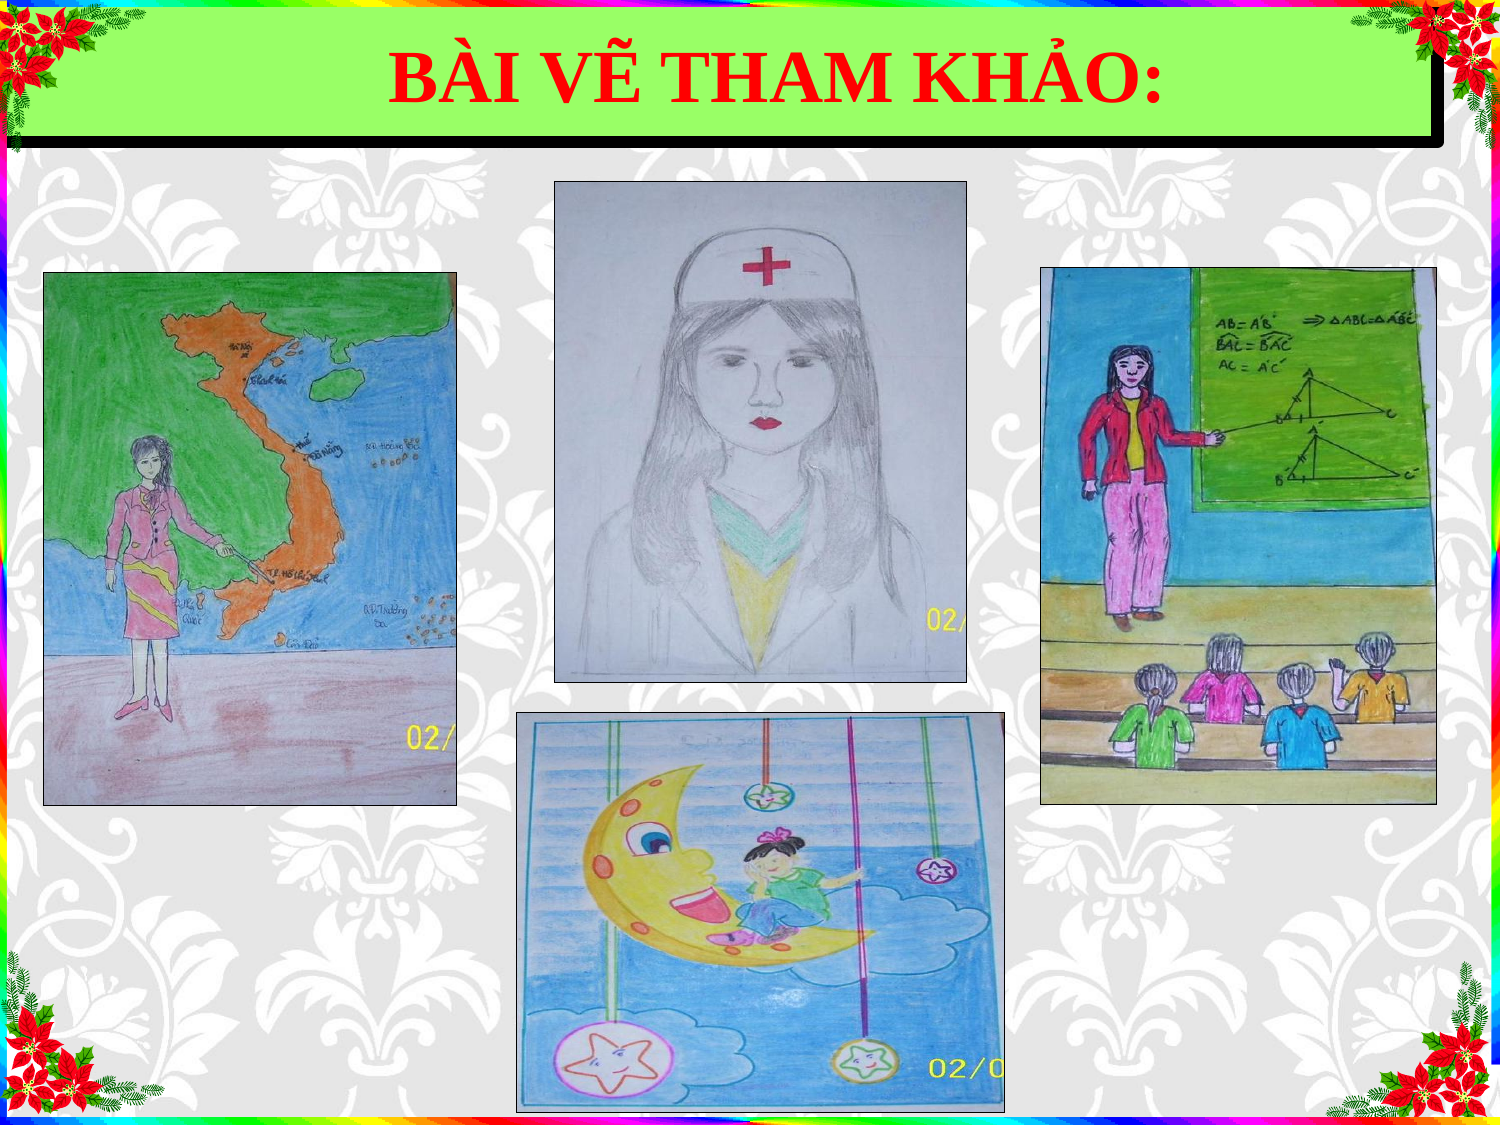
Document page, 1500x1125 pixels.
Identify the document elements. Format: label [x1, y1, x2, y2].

picture [516, 711, 1005, 1113]
text_box [0, 0, 1500, 1125]
